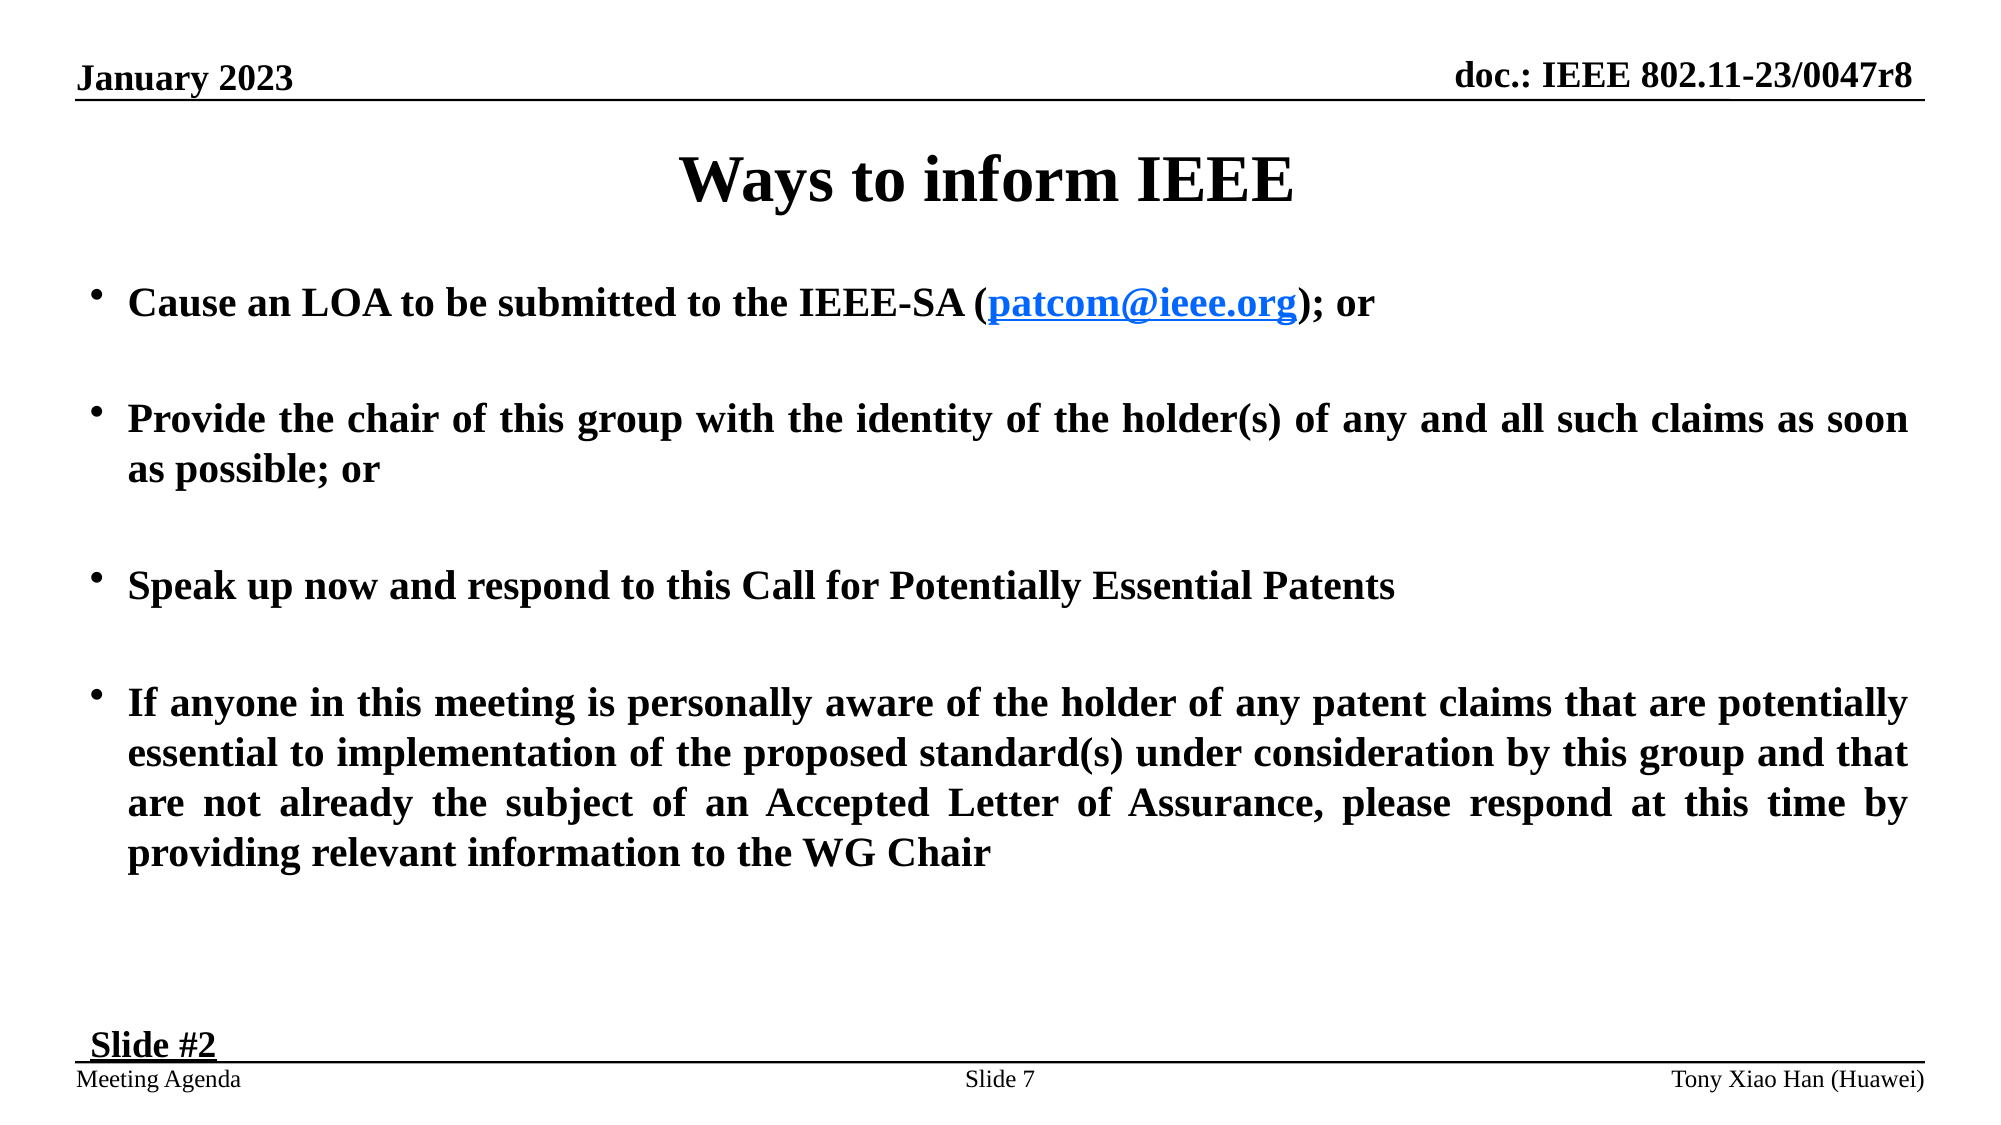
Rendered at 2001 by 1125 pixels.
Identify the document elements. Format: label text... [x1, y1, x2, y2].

text_box [337, 37, 1688, 163]
text_box Cause an LOA to be submitted to the IEEE-SA (patcom@ieee.org); or Provide the chair of this group with the identity of the holder(s) of any and all such claims as soon as possible; or Speak up now and respond to this Call for Potentially Essential Patents If anyone in this meeting is personally aware of the holder of any patent claims that are potentially essential to implementation of the proposed standard(s) under consideration by this group and that are not already the subject of an Accepted Letter of Assurance, please respond at this time by providing relevant information to the WG Chair [75, 246, 1925, 938]
text_box Ways to inform IEEE [337, 87, 1638, 263]
text_box Slide #2 [75, 1012, 232, 1073]
